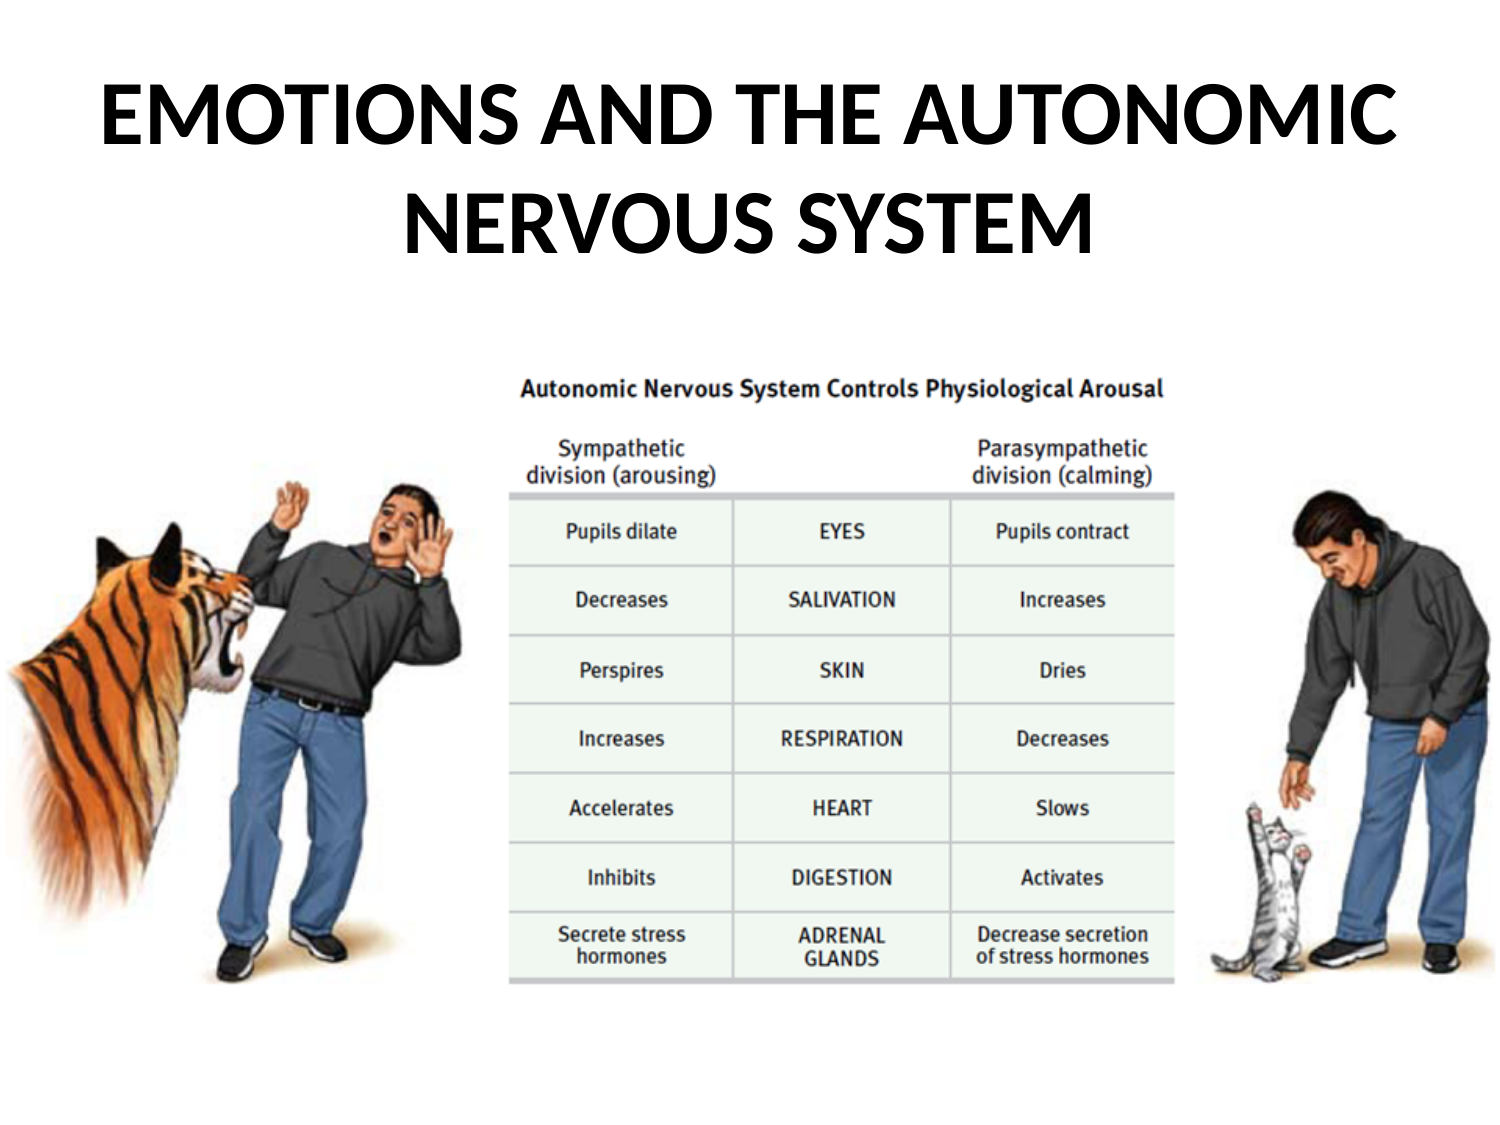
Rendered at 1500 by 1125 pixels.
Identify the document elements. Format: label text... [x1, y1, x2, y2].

text_box EMOTIONS AND THE AUTONOMIC NERVOUS SYSTEM [0, 45, 1500, 233]
picture [0, 356, 1500, 1001]
